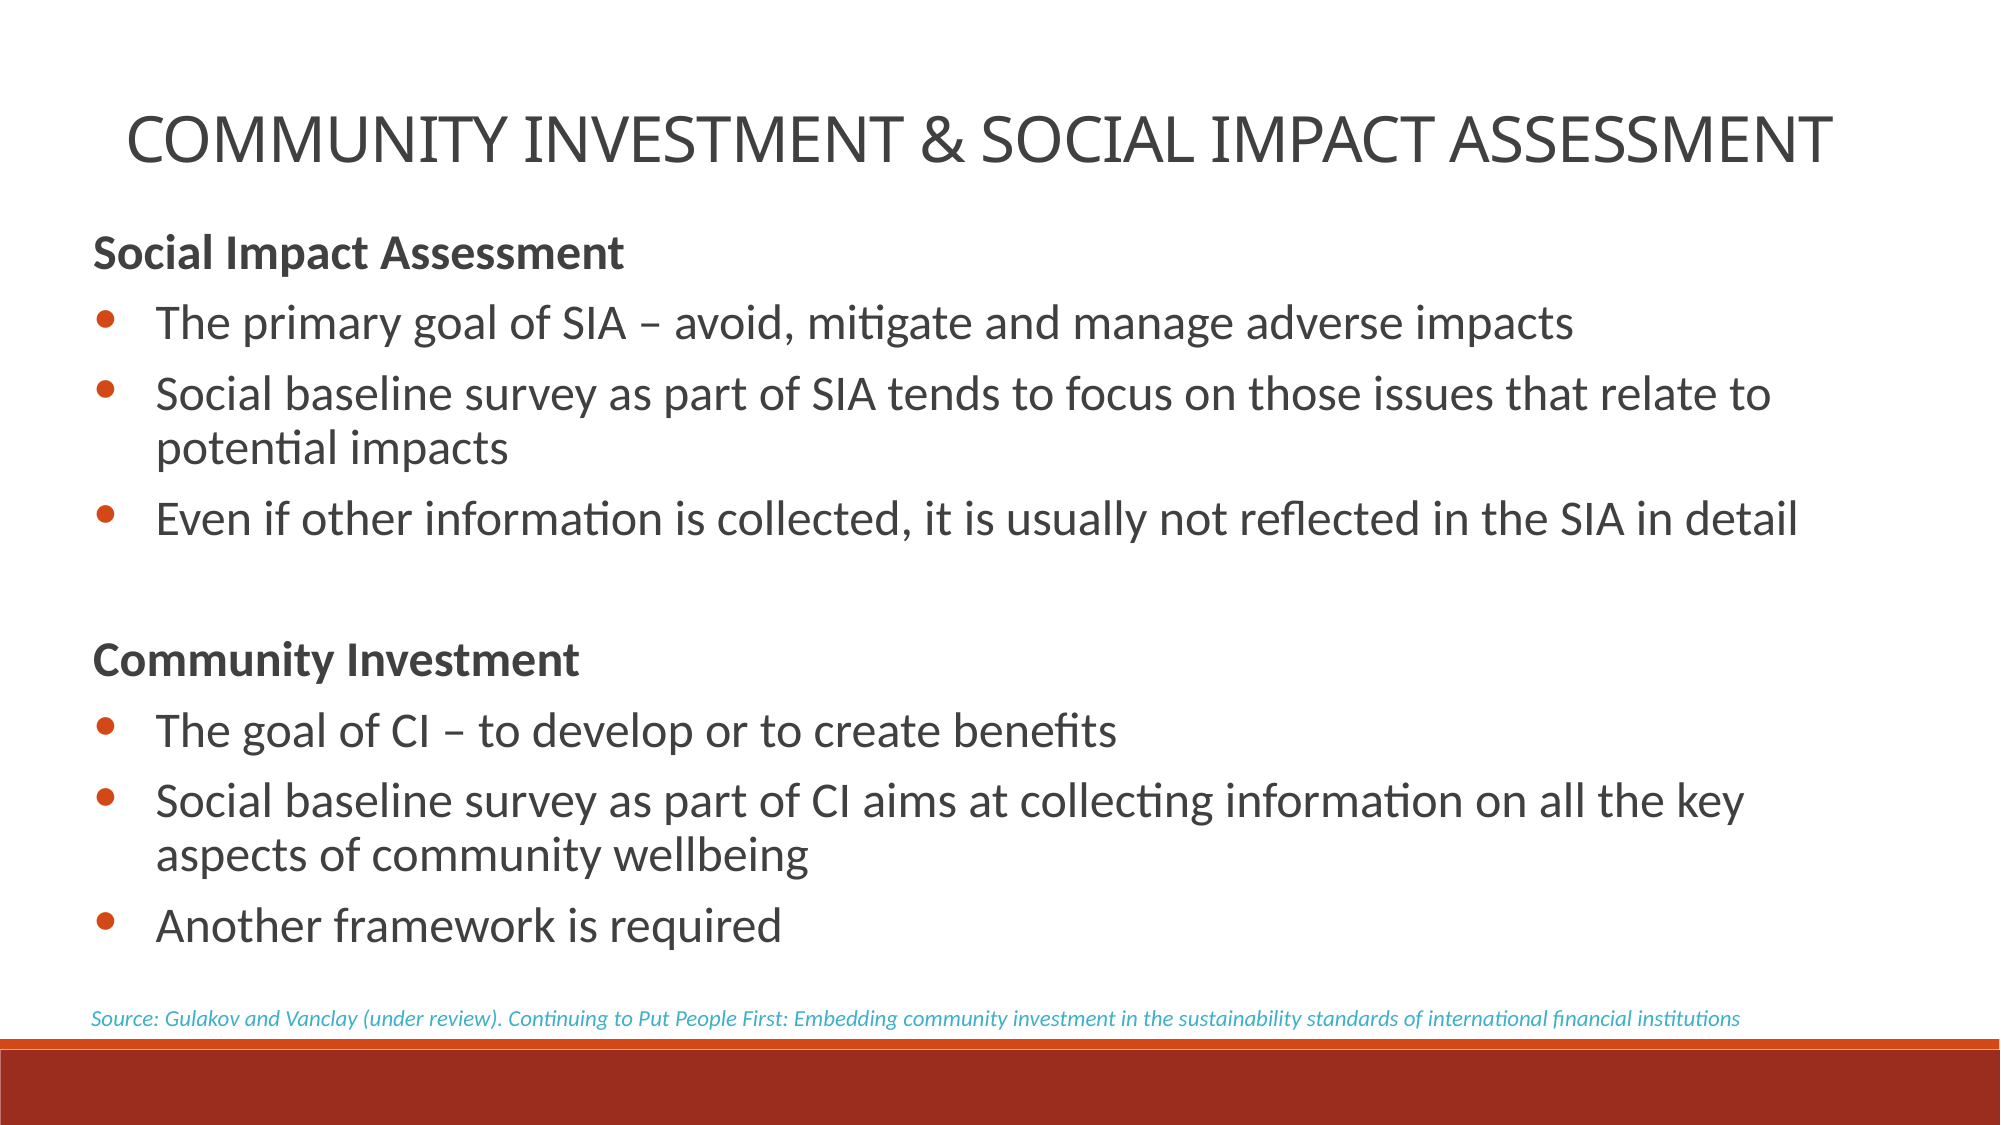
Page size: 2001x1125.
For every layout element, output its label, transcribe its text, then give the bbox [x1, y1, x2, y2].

text_box Source: Gulakov and Vanclay (under review). Continuing to Put People First: Embedding community investment in the sustainability standards of international financial institutions [71, 973, 1966, 1061]
text_box Social Impact Assessment The primary goal of SIA – avoid, mitigate and manage adverse impacts Social baseline survey as part of SIA tends to focus on those issues that relate to potential impacts Even if other information is collected, it is usually not reflected in the SIA in detail Community Investment The goal of CI – to develop or to create benefits Social baseline survey as part of CI aims at collecting information on all the key aspects of community wellbeing Another framework is required [93, 205, 1878, 974]
text_box Community Investment & Social Impact Assessment [110, 55, 2000, 183]
